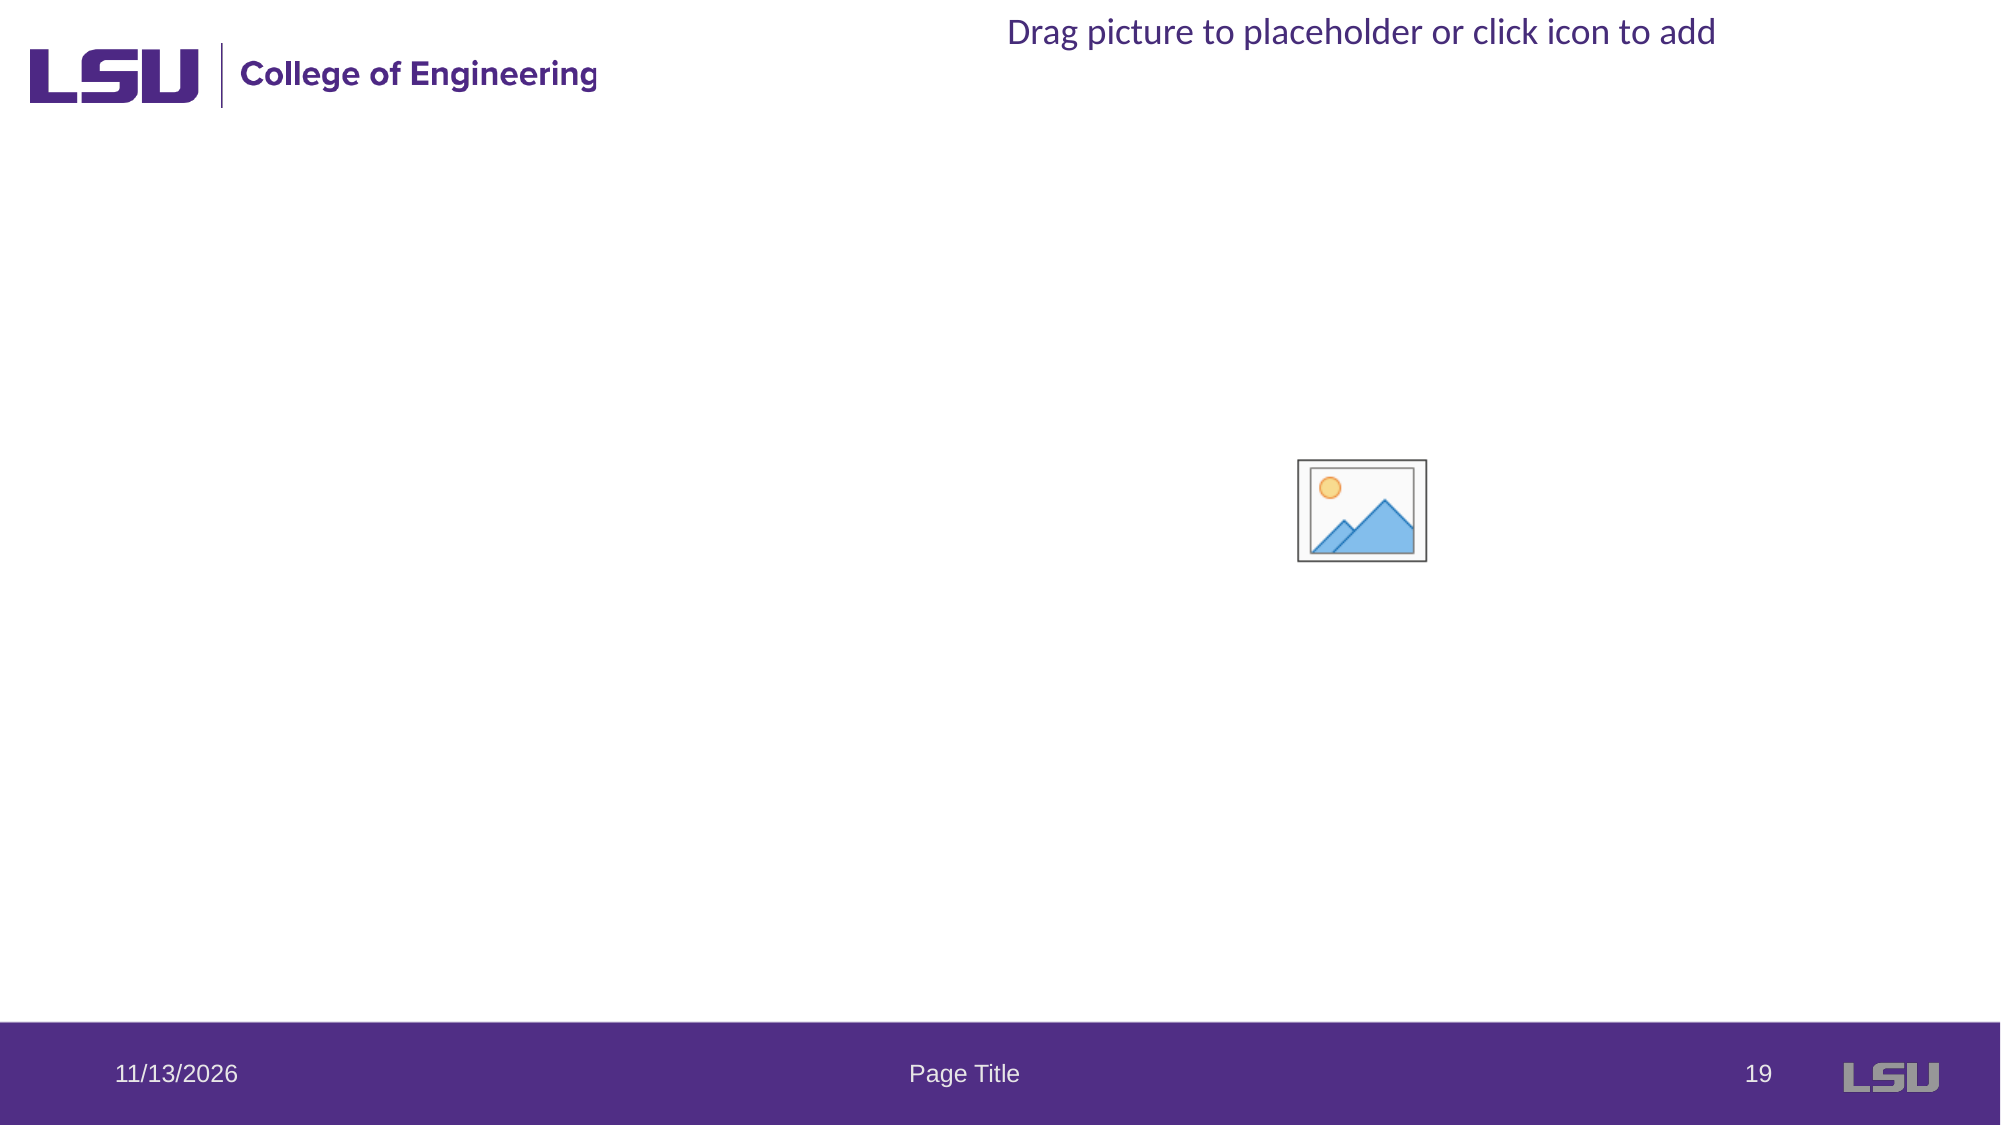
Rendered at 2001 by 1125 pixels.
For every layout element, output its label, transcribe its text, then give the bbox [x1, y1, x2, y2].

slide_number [99, 1042, 550, 1103]
footer Page Title [627, 1042, 1303, 1103]
slide_number 20 [1337, 1042, 1788, 1103]
picture [0, 0, 2001, 1125]
